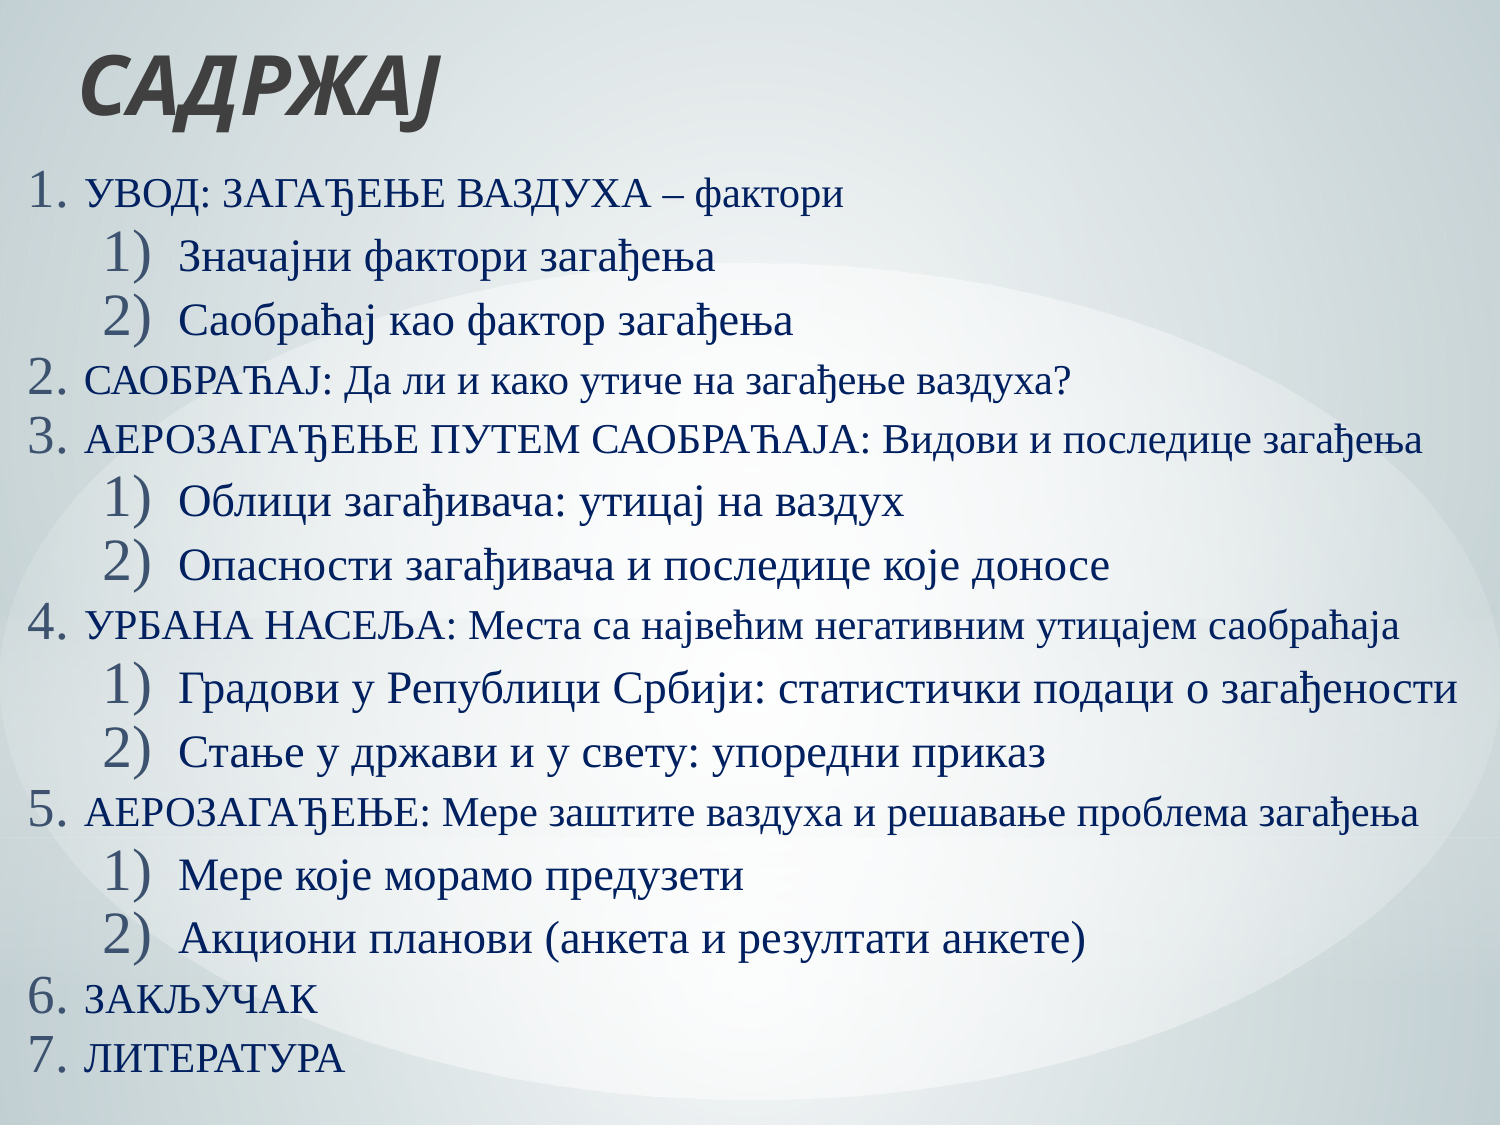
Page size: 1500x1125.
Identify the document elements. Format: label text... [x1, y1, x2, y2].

title САДРЖАЈ [62, 24, 1413, 145]
list УВОД: ЗАГАЂЕЊЕ ВАЗДУХА – фактори Значајни фактори загађења Саобраћај као фактор загађења САОБРАЋАЈ: Да ли и како утиче на загађење ваздуха? АЕРОЗАГАЂЕЊЕ ПУТЕМ САОБРАЋАЈА: Видови и последице загађења Облици загађивача: утицај на ваздух Опасности загађивача и последице које доносе УРБАНА НАСЕЉА: Места са највећим негативним утицајем саобраћаја Градови у Републици Србији: статистички подаци о загађености Стање у држави и у свету: упоредни приказ АЕРОЗАГАЂЕЊЕ: Мере заштите ваздуха и решавање проблема загађења Мере које морамо предузети Акциони планови (анкета и резултати анкете) ЗАКЉУЧАК ЛИТЕРАТУРА [12, 149, 1475, 1100]
